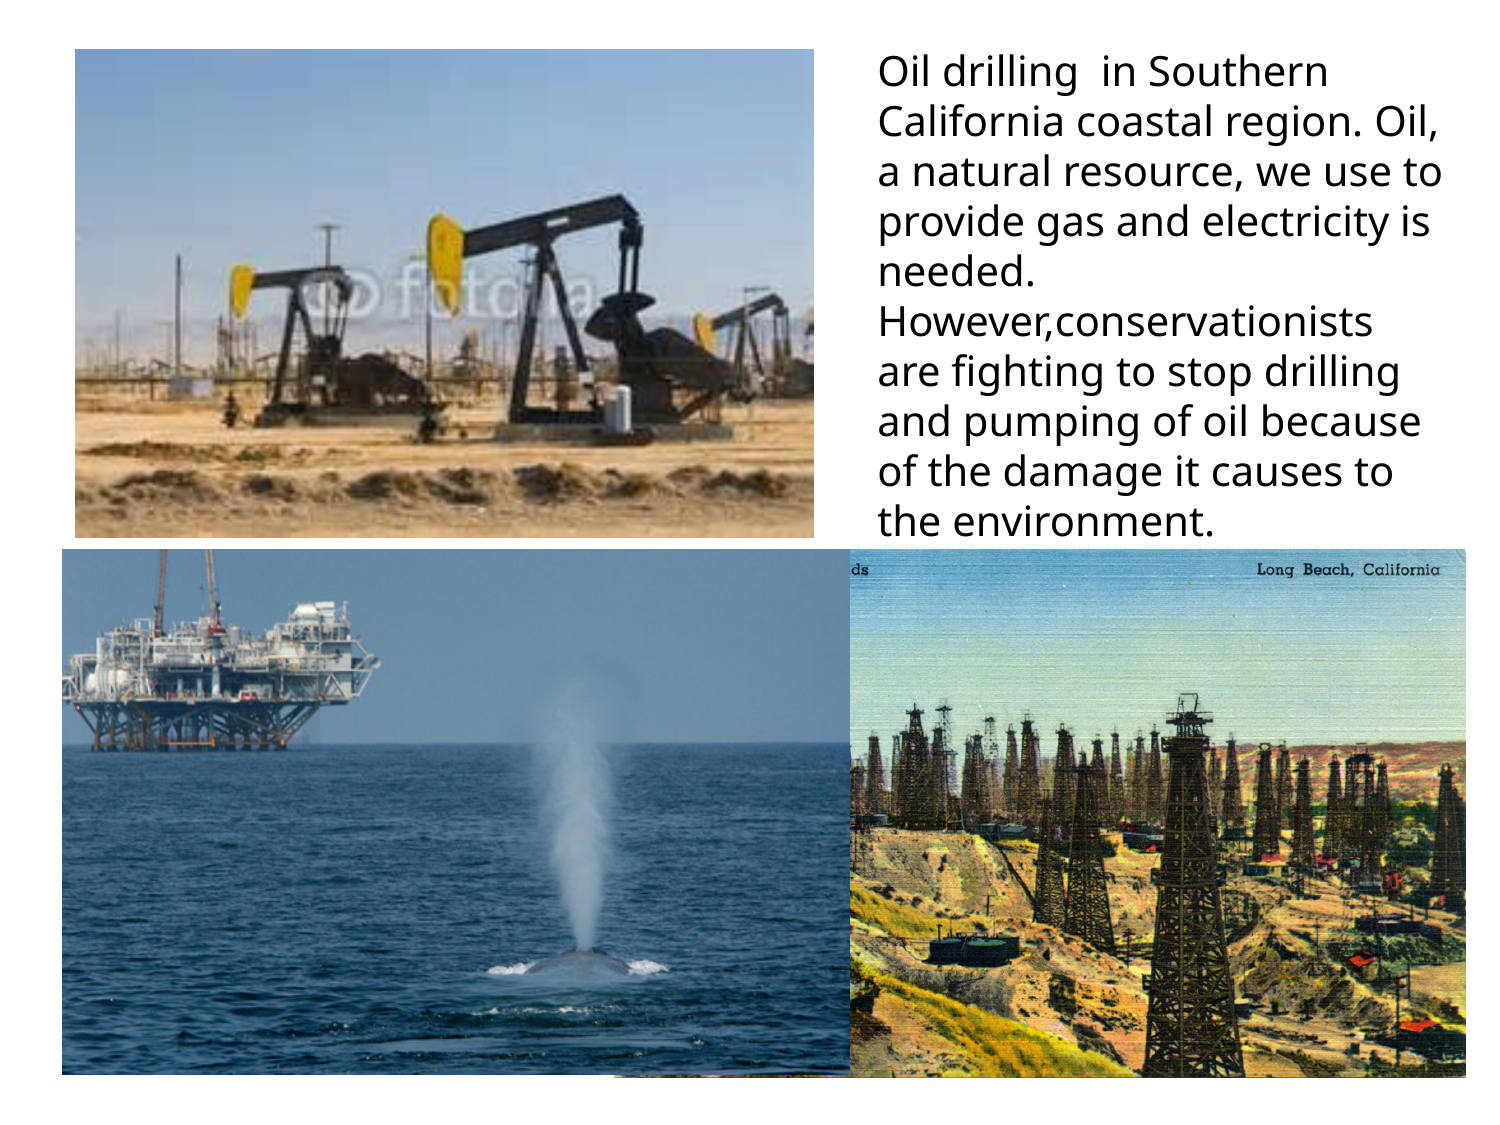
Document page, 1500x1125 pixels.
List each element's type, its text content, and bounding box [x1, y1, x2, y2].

picture [74, 49, 814, 538]
text_box Oil drilling in Southern California coastal region. Oil, a natural resource, we use to provide gas and electricity is needed. However,conservationists are fighting to stop drilling and pumping of oil because of the damage it causes to the environment. [862, 37, 1463, 548]
picture [62, 549, 1467, 1078]
